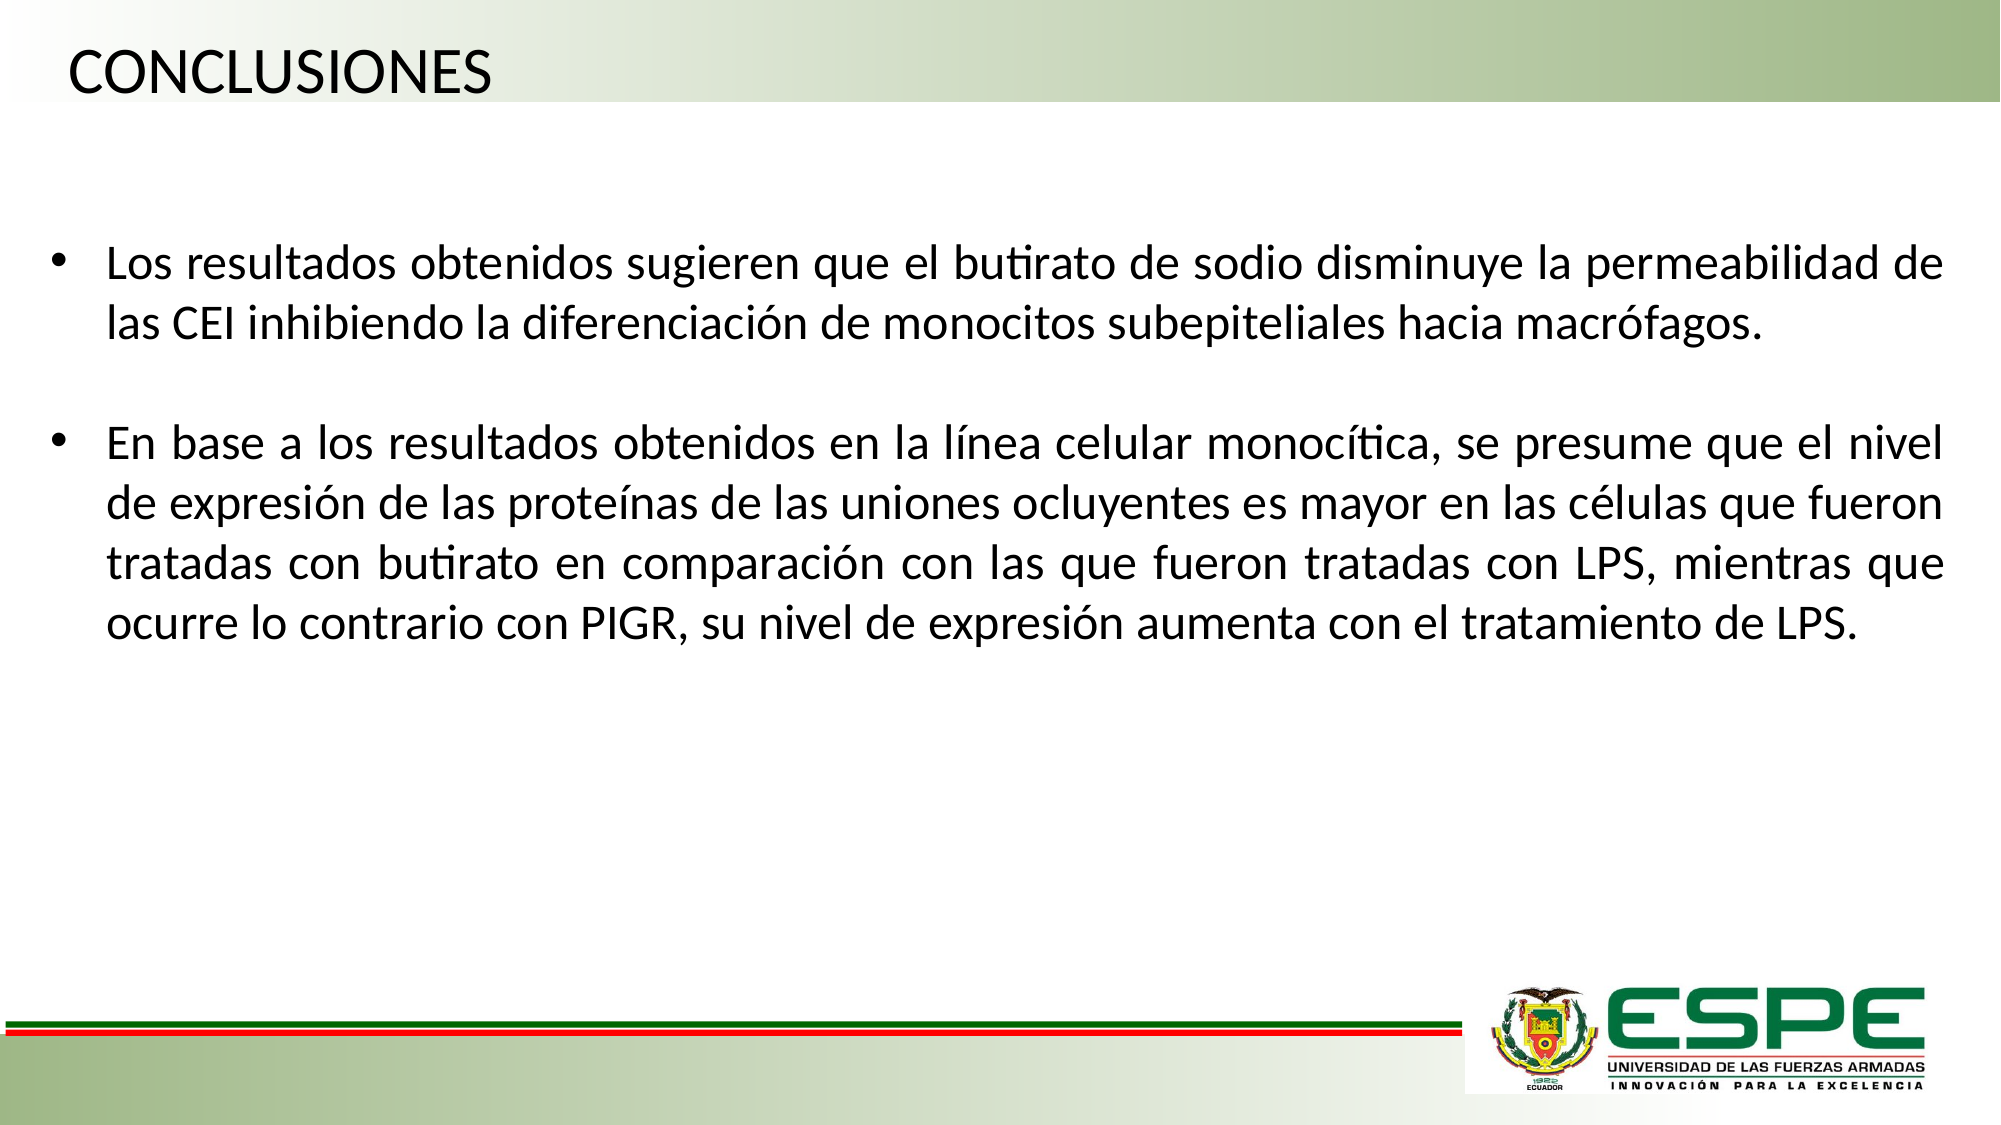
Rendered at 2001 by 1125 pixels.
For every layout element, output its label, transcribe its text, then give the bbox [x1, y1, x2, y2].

picture [1464, 975, 1977, 1094]
text_box Los resultados obtenidos sugieren que el butirato de sodio disminuye la permeabilidad de las CEI inhibiendo la diferenciación de monocitos subepiteliales hacia macrófagos. En base a los resultados obtenidos en la línea celular monocítica, se presume que el nivel de expresión de las proteínas de las uniones ocluyentes es mayor en las células que fueron tratadas con butirato en comparación con las que fueron tratadas con LPS, mientras que ocurre lo contrario con PIGR, su nivel de expresión aumenta con el tratamiento de LPS. [35, 161, 1961, 657]
text_box CONCLUSIONES [53, 19, 590, 115]
